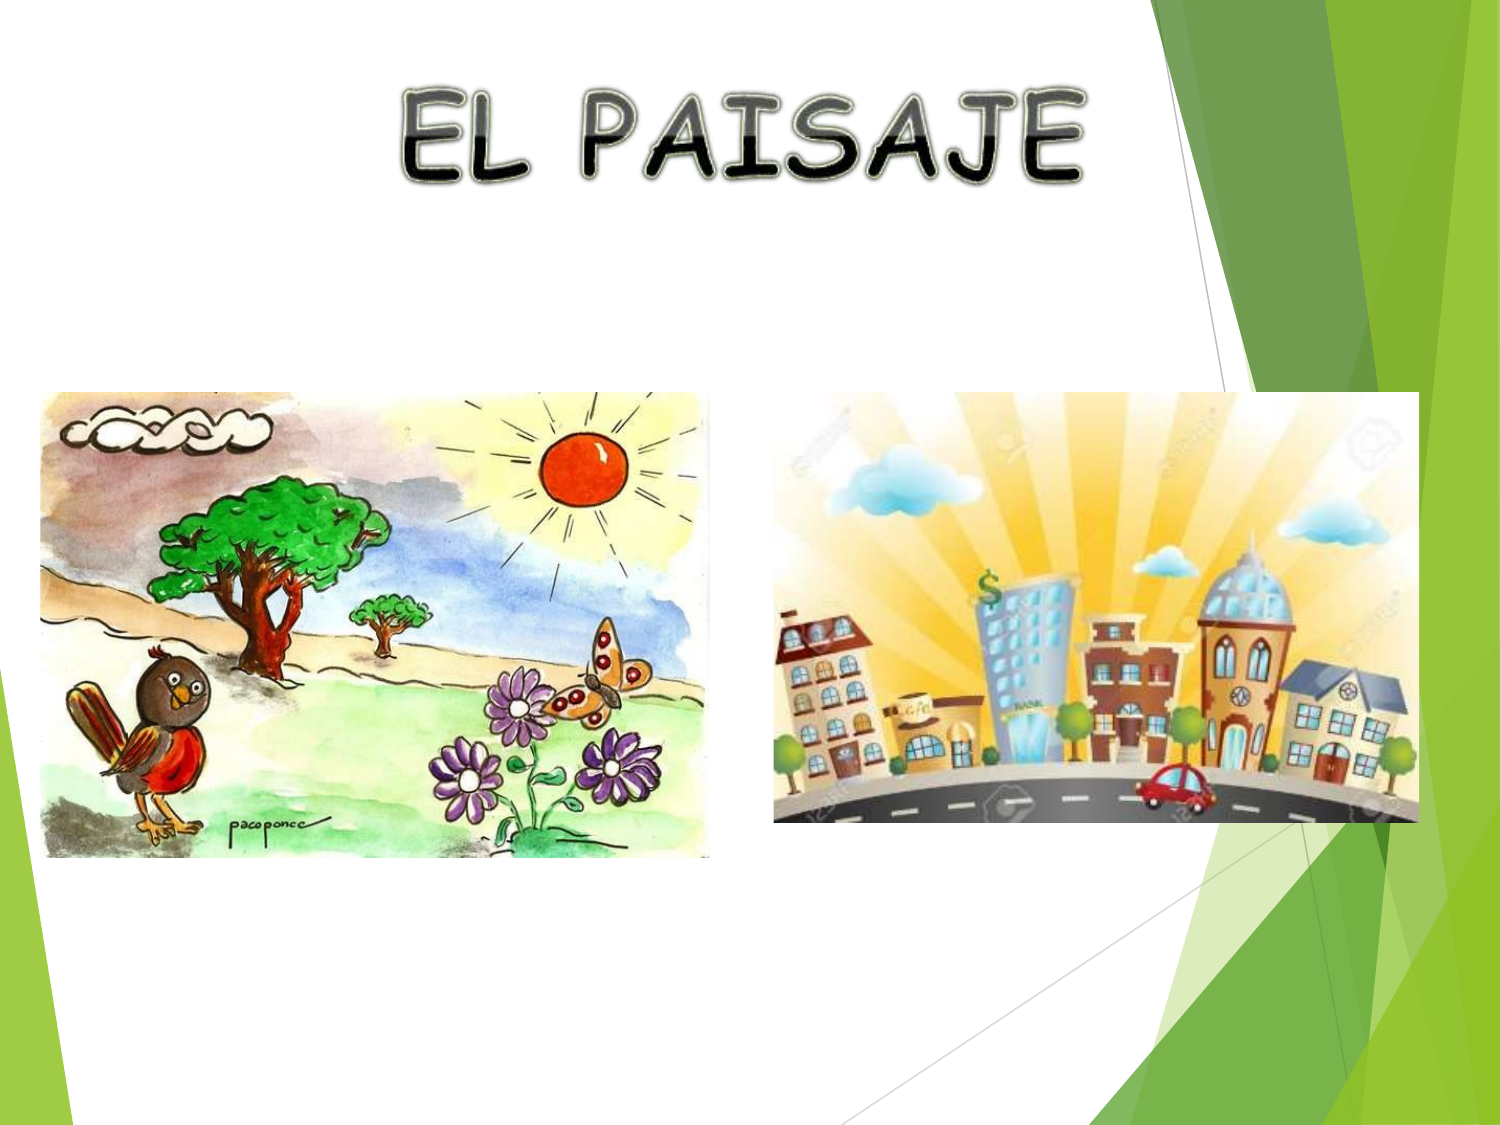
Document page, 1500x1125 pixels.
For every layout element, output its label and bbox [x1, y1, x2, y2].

text_box [397, 81, 1092, 192]
text_box [40, 392, 710, 858]
text_box [773, 392, 1420, 823]
